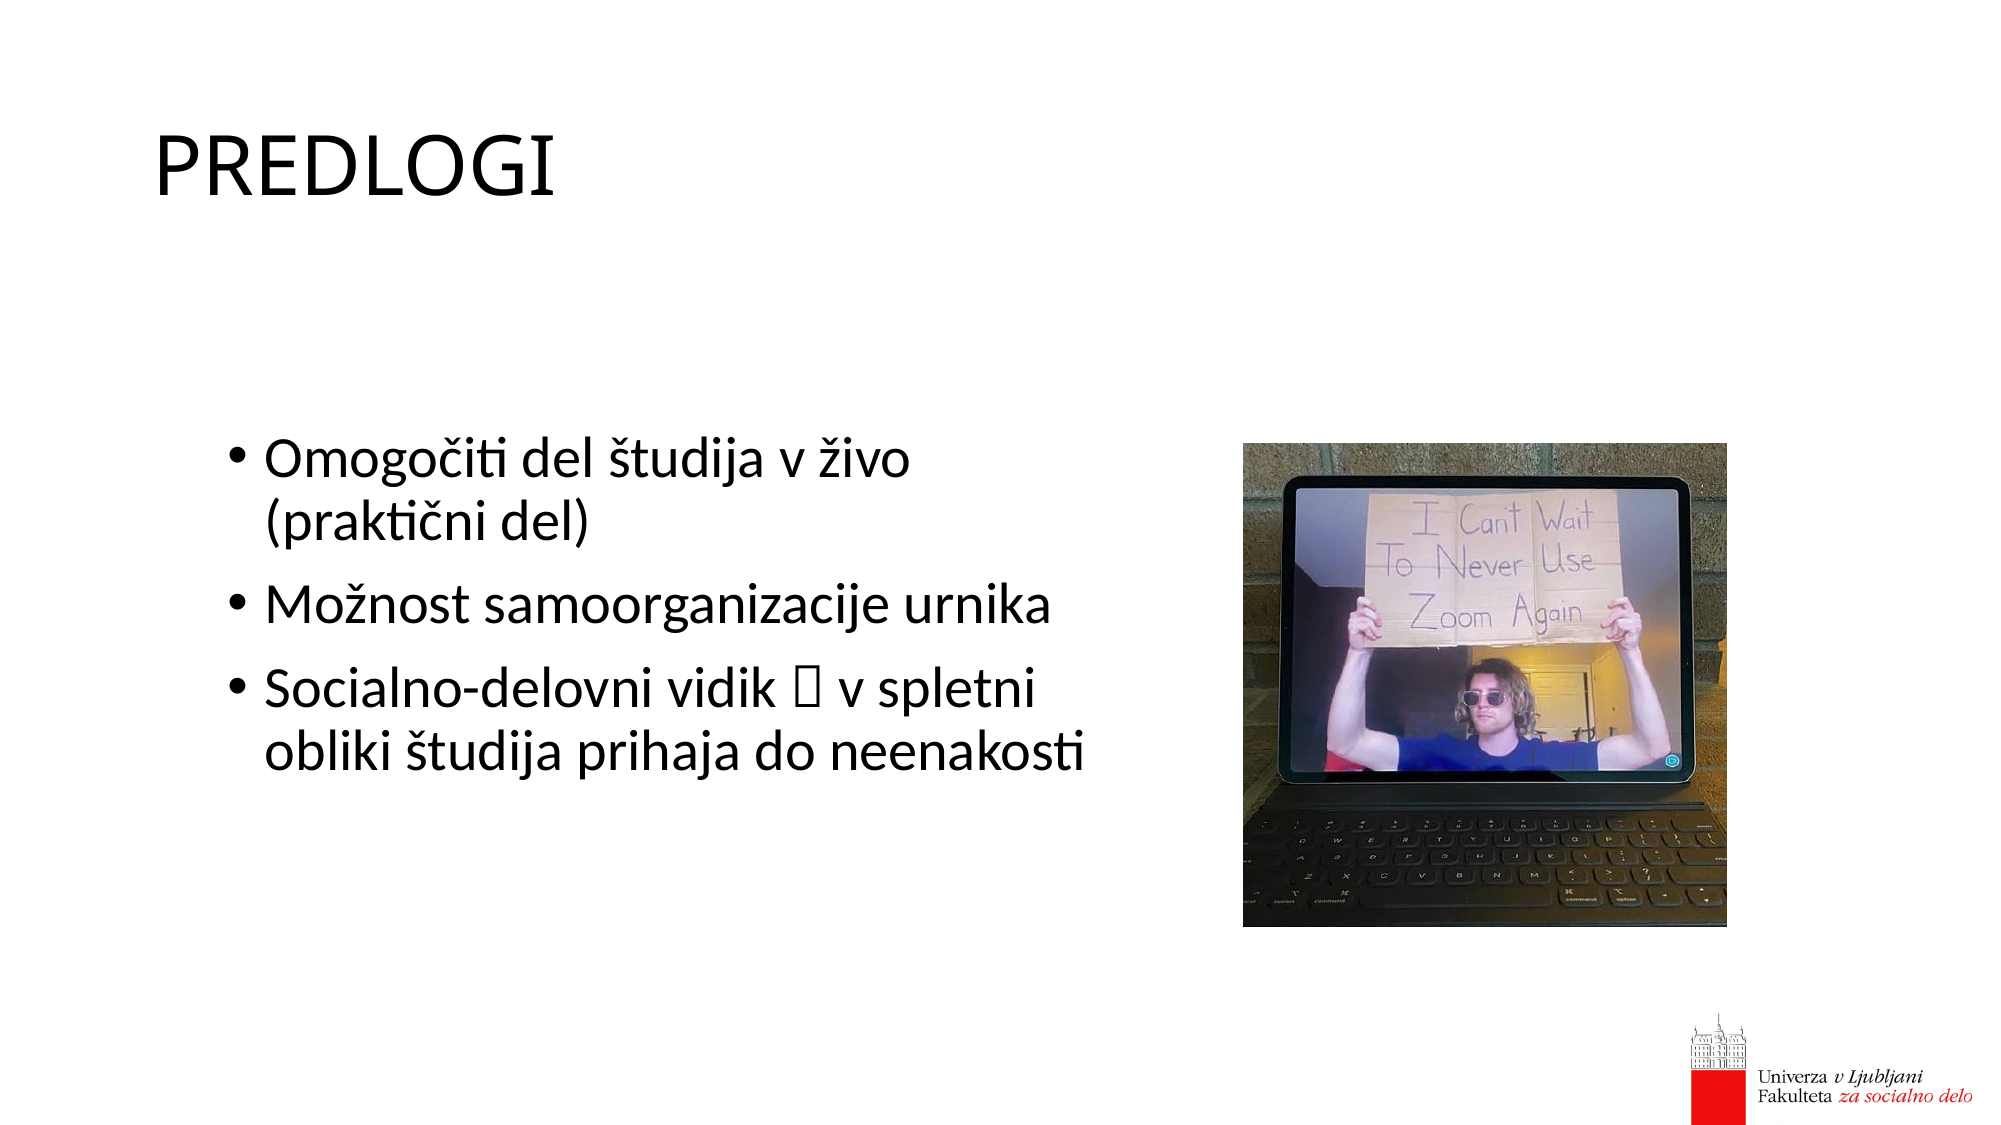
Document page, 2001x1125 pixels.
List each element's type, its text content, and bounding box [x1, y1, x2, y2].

picture [1243, 443, 1727, 927]
picture [1690, 1012, 1972, 1125]
title PREDLOGI [137, 59, 1863, 278]
list Omogočiti del študija v živo (praktični del) Možnost samoorganizacije urnika Socialno-delovni vidik  v spletni obliki študija prihaja do neenakosti [212, 419, 1110, 964]
